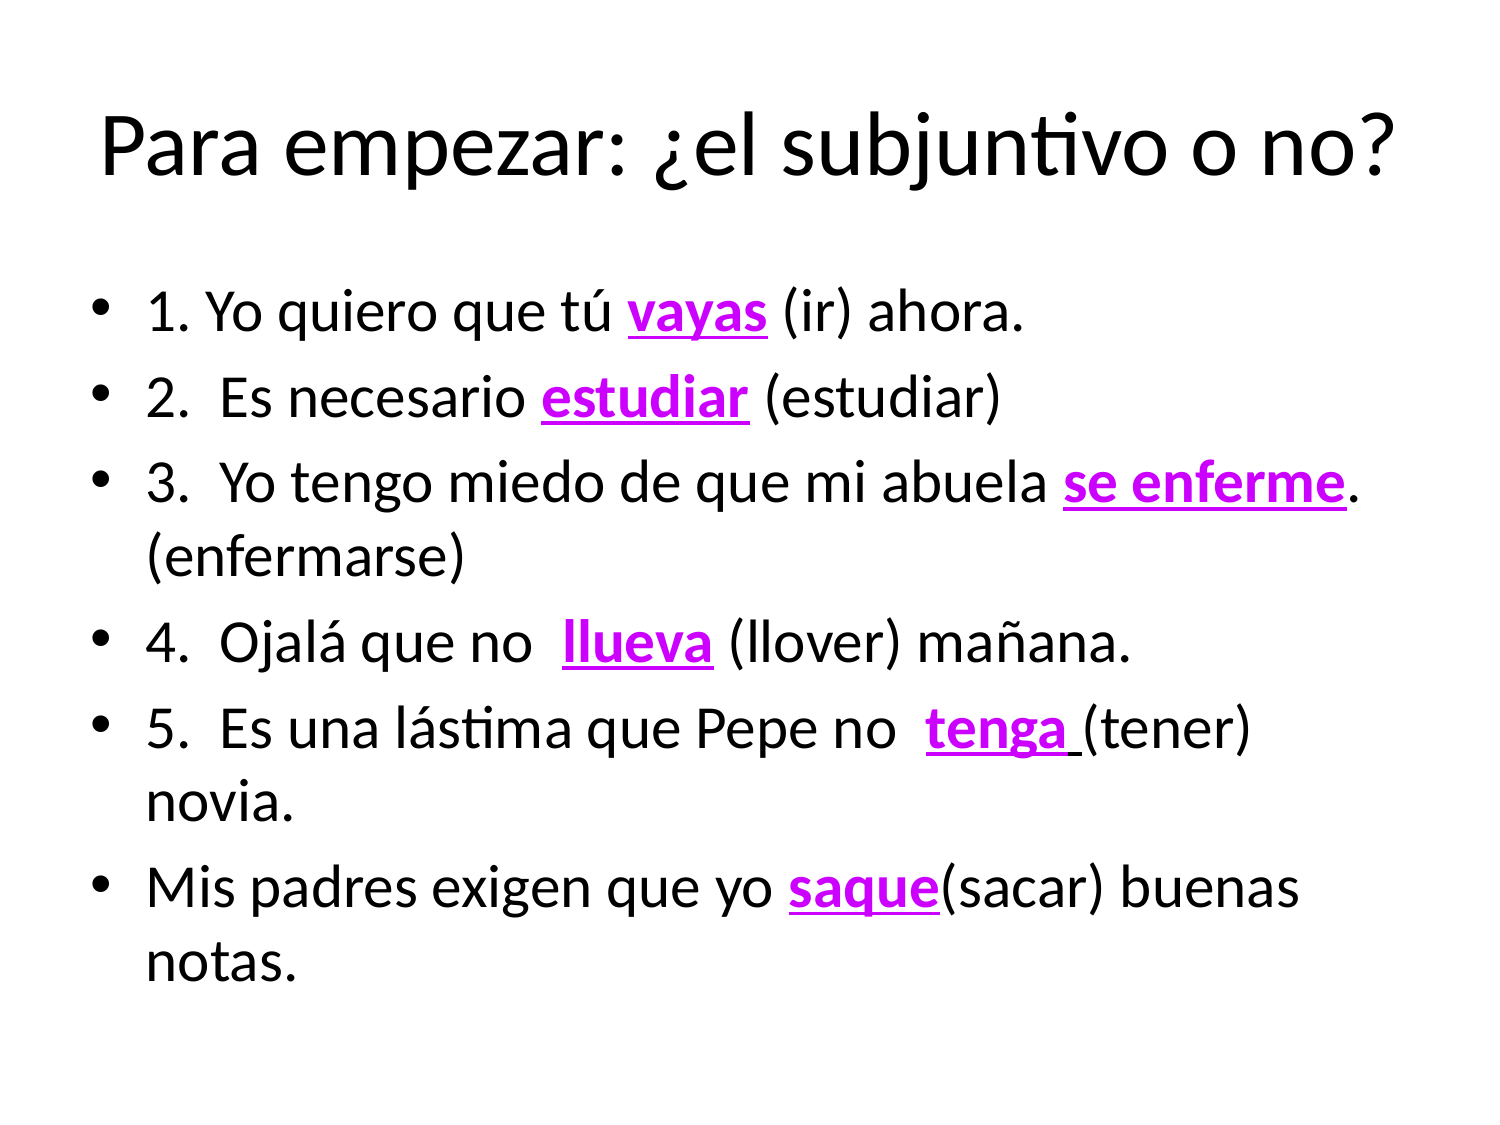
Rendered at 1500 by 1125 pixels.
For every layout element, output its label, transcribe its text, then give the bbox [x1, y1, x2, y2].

title Para empezar: ¿el subjuntivo o no? [75, 45, 1425, 233]
list 1. Yo quiero que tú vayas (ir) ahora. 2. Es necesario estudiar (estudiar) 3. Yo tengo miedo de que mi abuela se enferme. (enfermarse) 4. Ojalá que no llueva (llover) mañana. 5. Es una lástima que Pepe no tenga (tener) novia. Mis padres exigen que yo saque(sacar) buenas notas. [75, 262, 1425, 1005]
